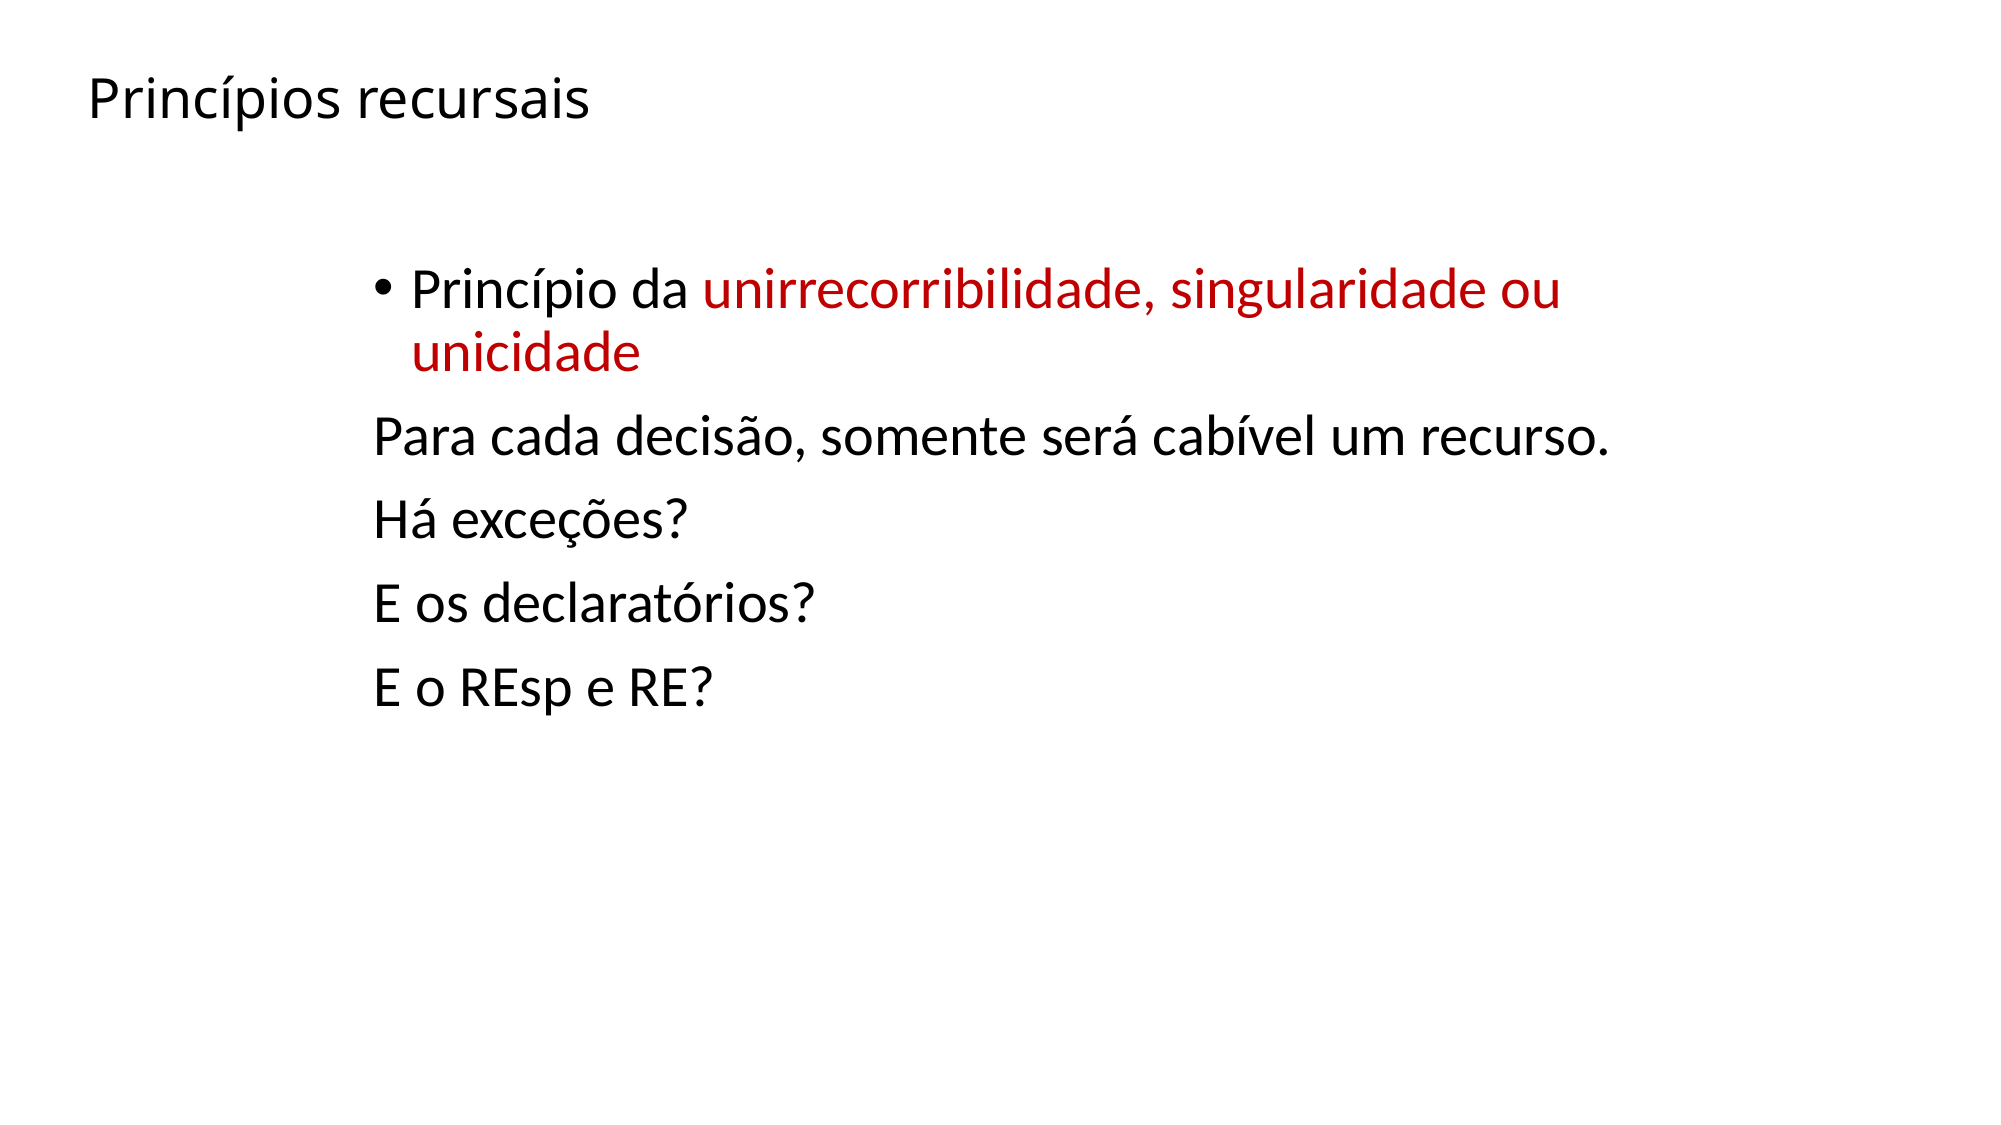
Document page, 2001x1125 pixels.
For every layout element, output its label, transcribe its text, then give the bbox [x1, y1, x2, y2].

list Princípio da unirrecorribilidade, singularidade ou unicidade Para cada decisão, somente será cabível um recurso. Há exceções? E os declaratórios? E o REsp e RE? [358, 250, 1817, 979]
title Princípios recursais [72, 29, 1873, 171]
